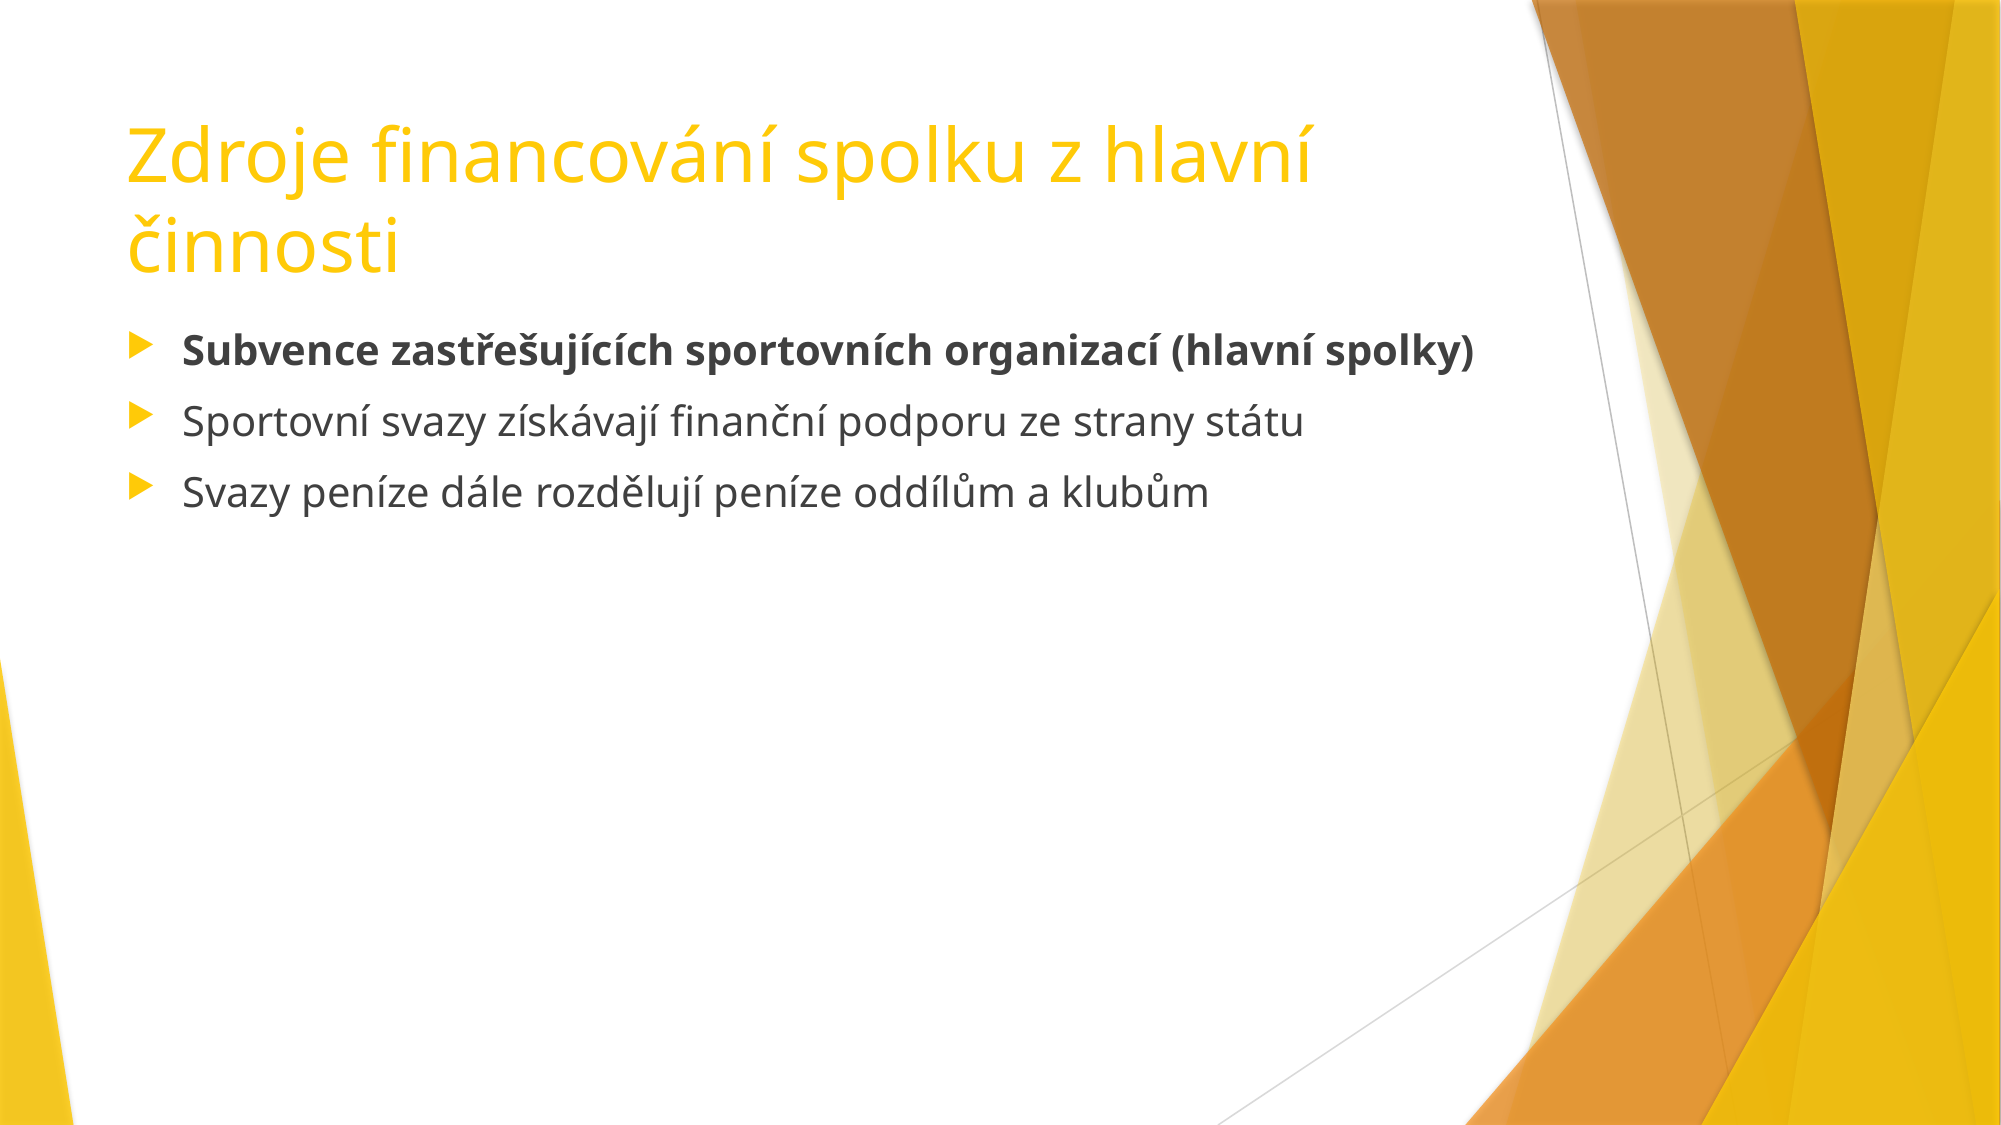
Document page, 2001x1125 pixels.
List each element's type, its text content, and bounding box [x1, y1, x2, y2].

list Subvence zastřešujících sportovních organizací (hlavní spolky) Sportovní svazy získávají finanční podporu ze strany státu Svazy peníze dále rozdělují peníze oddílům a klubům [111, 316, 1522, 1073]
title Zdroje financování spolku z hlavní činnosti [111, 99, 1522, 316]
